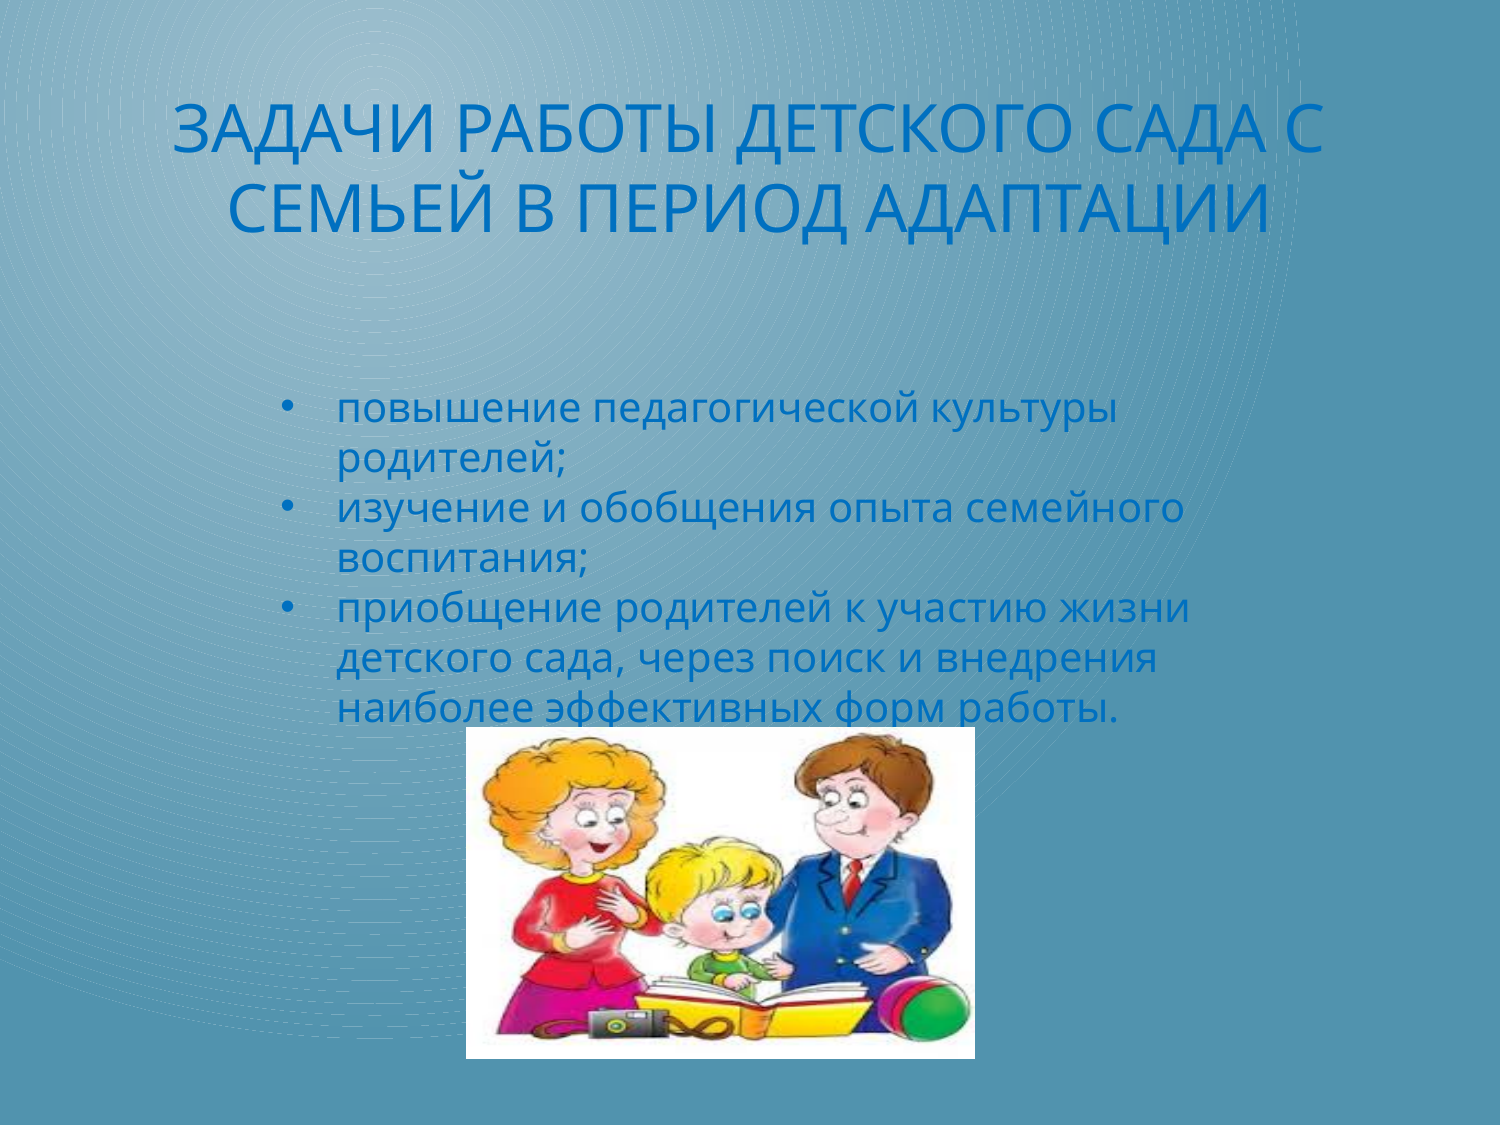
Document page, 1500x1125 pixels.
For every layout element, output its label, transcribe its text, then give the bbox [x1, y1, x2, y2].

picture [466, 727, 975, 1059]
text_box повышение педагогической культуры родителей; изучение и обобщения опыта семейного воспитания; приобщение родителей к участию жизни детского сада, через поиск и внедрения наиболее эффективных форм работы. [265, 373, 1317, 739]
text_box ЗАДАЧИ РАБОТЫ ДЕТСКОГО САДА С СЕМЬЕЙ В ПЕРИОД АДАПТАЦИИ [116, 78, 1384, 333]
